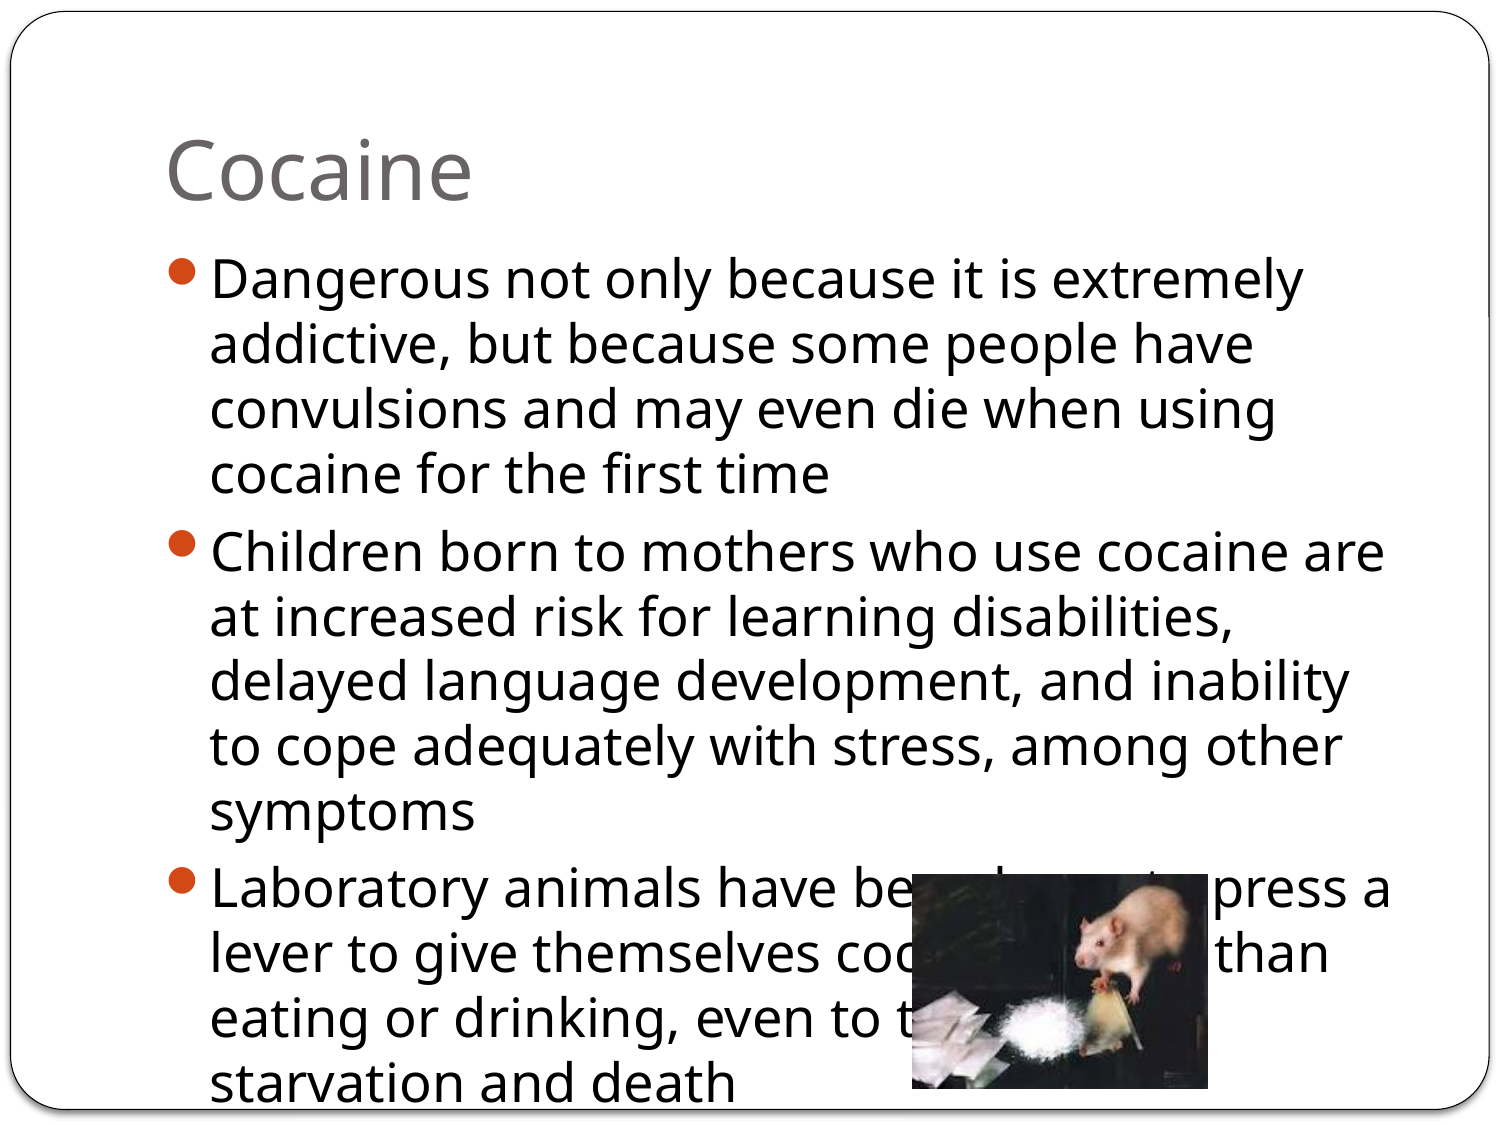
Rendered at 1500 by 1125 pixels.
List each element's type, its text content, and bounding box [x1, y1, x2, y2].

picture [912, 874, 1209, 1090]
title Cocaine [150, 45, 1425, 233]
list Dangerous not only because it is extremely addictive, but because some people have convulsions and may even die when using cocaine for the first time Children born to mothers who use cocaine are at increased risk for learning disabilities, delayed language development, and inability to cope adequately with stress, among other symptoms Laboratory animals have been know to press a lever to give themselves cocaine rather than eating or drinking, even to the point of starvation and death [150, 237, 1425, 988]
